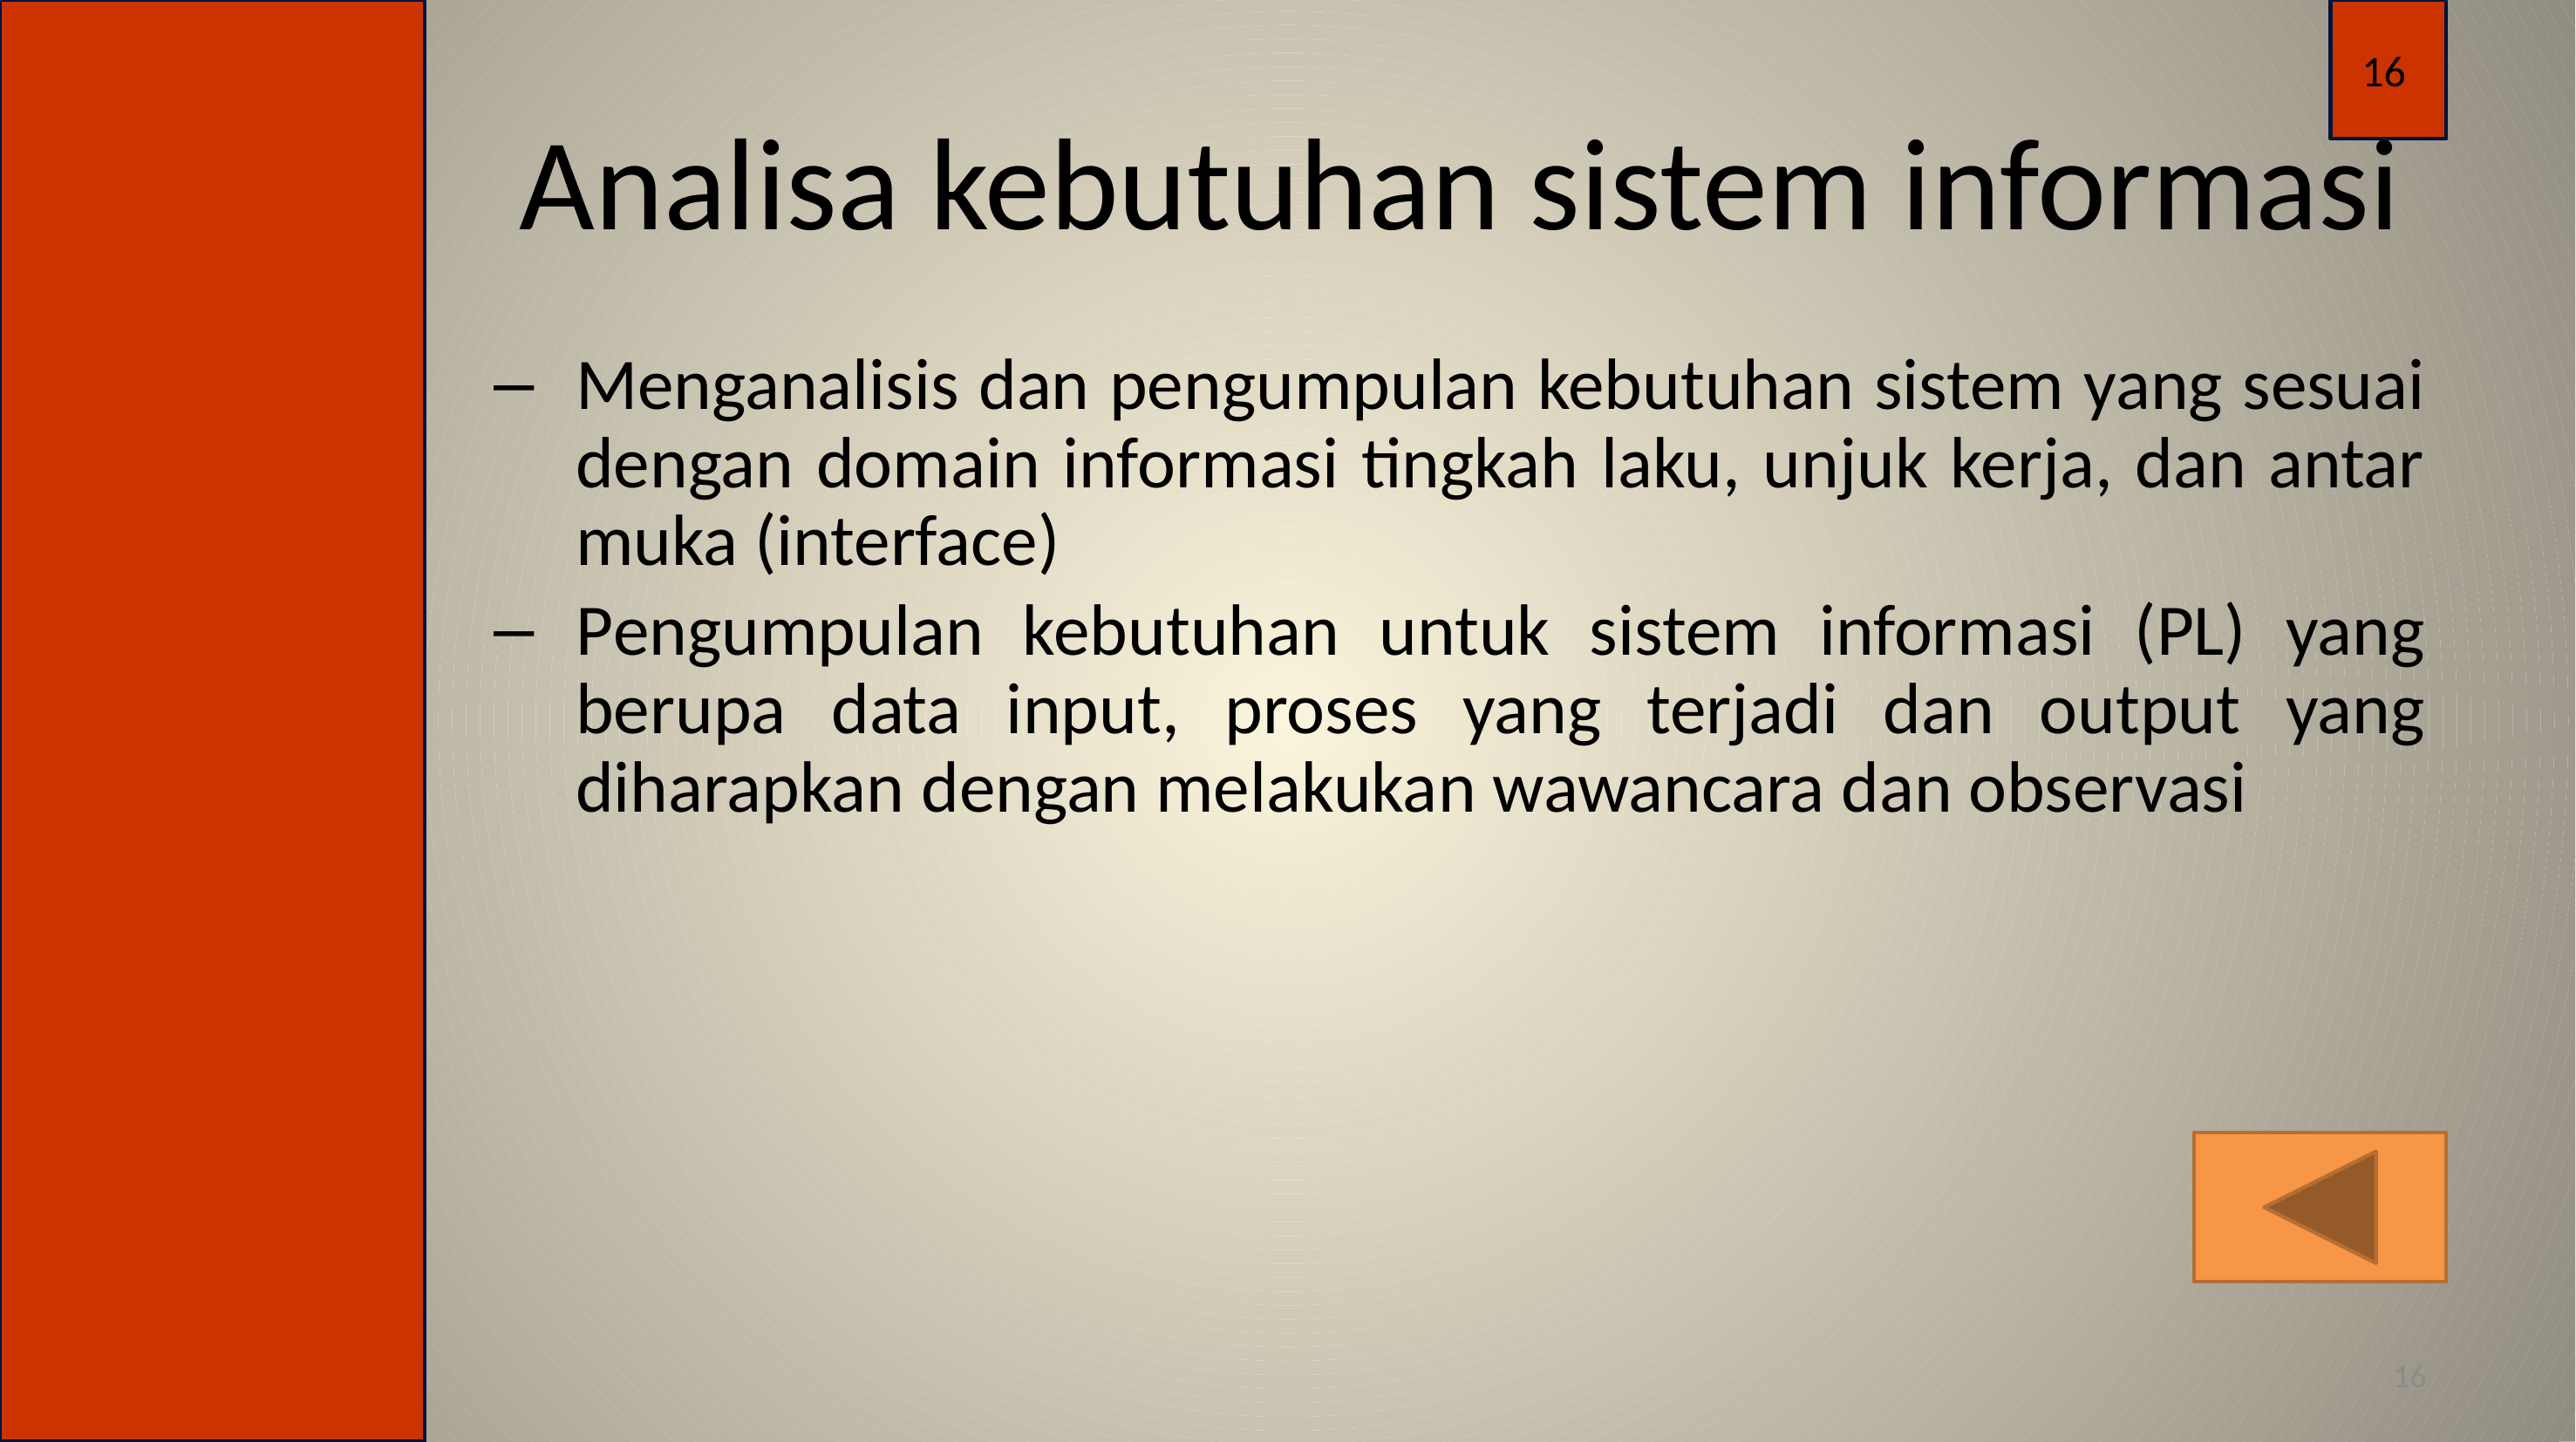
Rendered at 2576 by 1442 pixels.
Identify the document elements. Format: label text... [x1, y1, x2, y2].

slide_number 16 [1845, 1336, 2447, 1413]
list Menganalisis dan pengumpulan kebutuhan sistem yang sesuai dengan domain informasi tingkah laku, unjuk kerja, dan antar muka (interface) Pengumpulan kebutuhan untuk sistem informasi (PL) yang berupa data input, proses yang terjadi dan output yang diharapkan dengan melakukan wawancara dan observasi [474, 336, 2447, 1289]
title Analisa kebutuhan sistem informasi [474, 58, 2447, 298]
text_box [2328, 0, 2448, 140]
text_box [2192, 1131, 2448, 1283]
text_box 16 [2338, 31, 2426, 108]
text_box [0, 0, 426, 1442]
